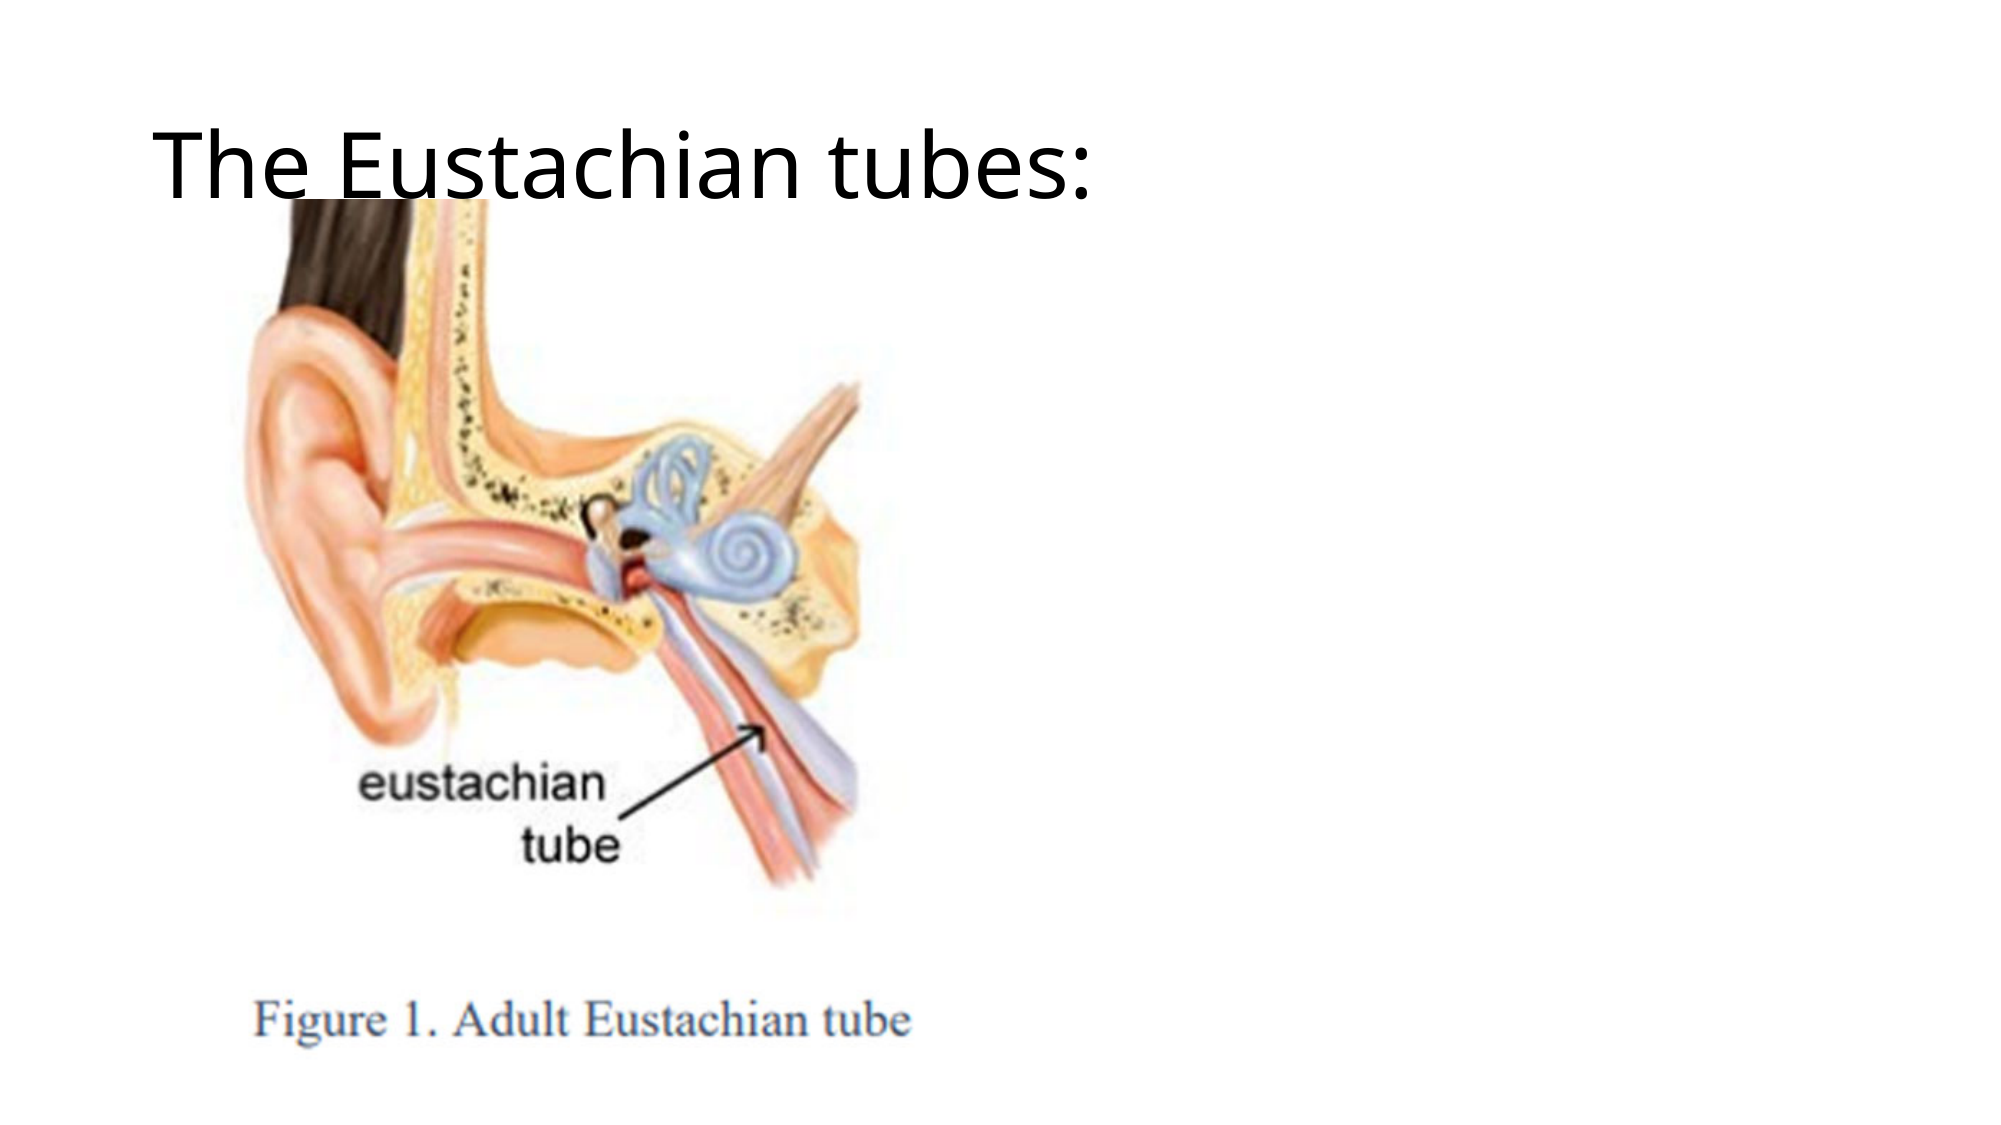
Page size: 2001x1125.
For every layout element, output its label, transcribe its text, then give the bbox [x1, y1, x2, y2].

picture [65, 199, 1069, 1075]
title The Eustachian tubes: [137, 59, 1863, 278]
